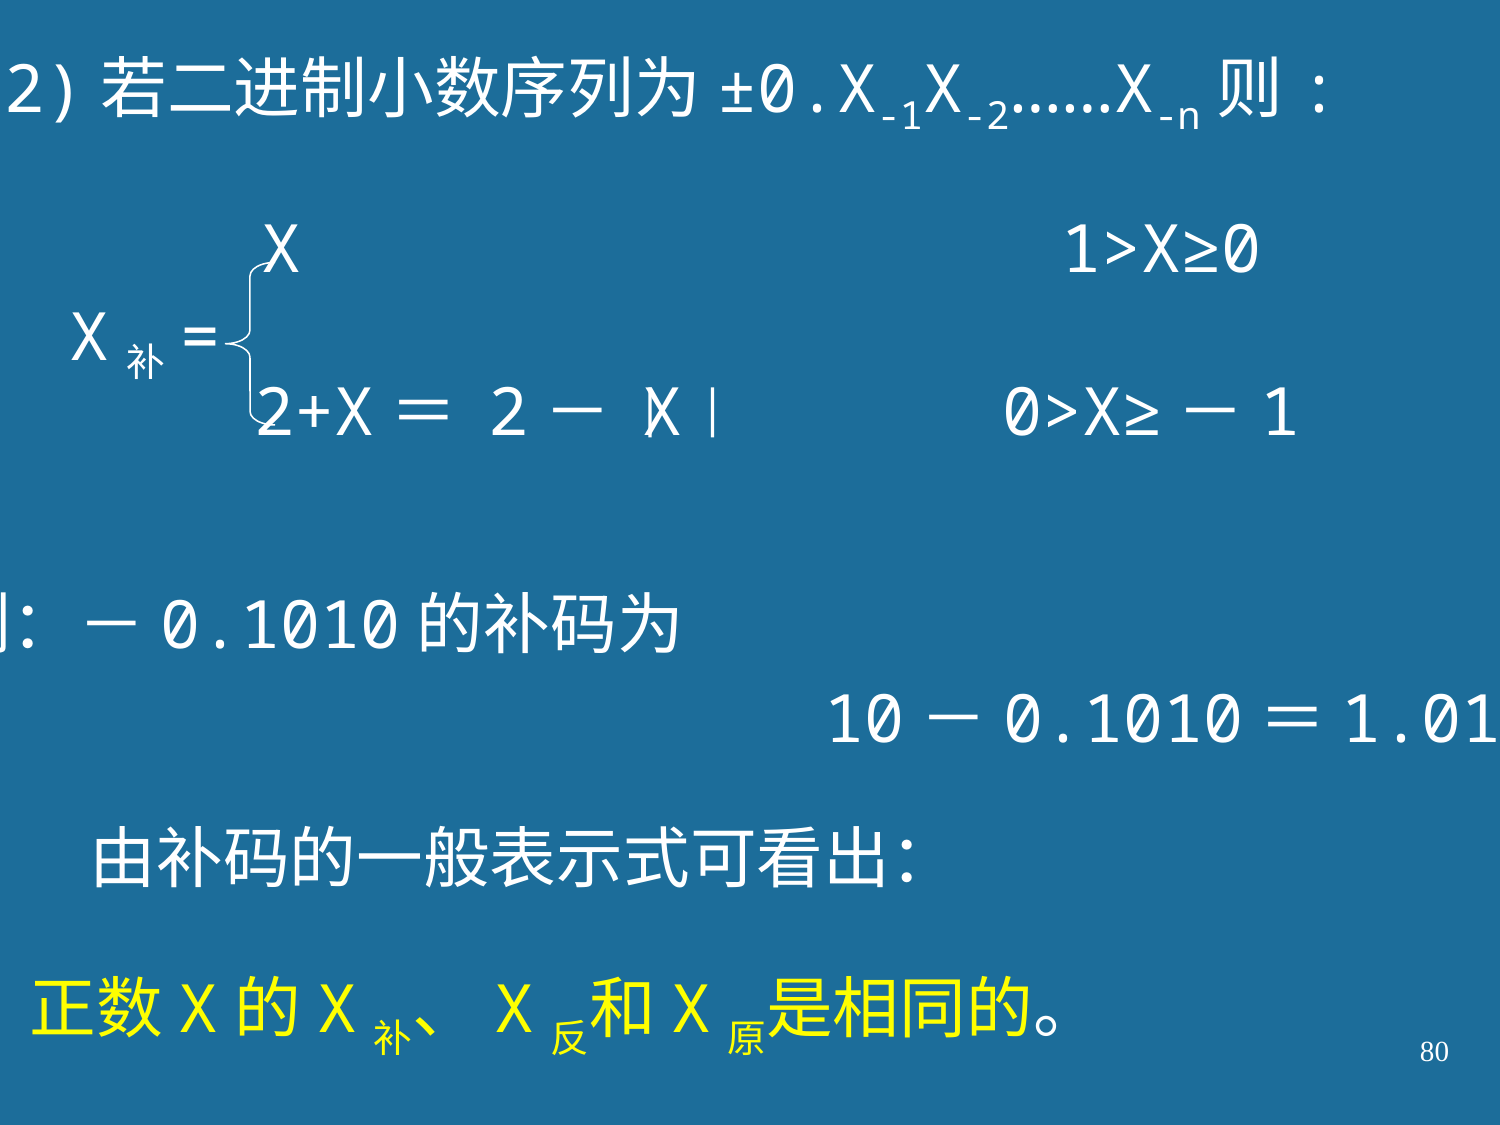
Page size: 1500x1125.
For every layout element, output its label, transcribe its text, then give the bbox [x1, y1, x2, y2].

text_box 正数X的X补、X反和X原是相同的。 [14, 958, 1128, 1068]
text_box (2)若二进制小数序列为±0.X-1X-2……X-n则: [0, 38, 1354, 145]
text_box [74, 198, 1243, 457]
text_box 由补码的一般表示式可看出： [74, 808, 972, 904]
slide_number 80 [1151, 1025, 1465, 1100]
text_box 例：－0.1010的补码为 10－0.1010＝1.0110 [0, 574, 1500, 763]
